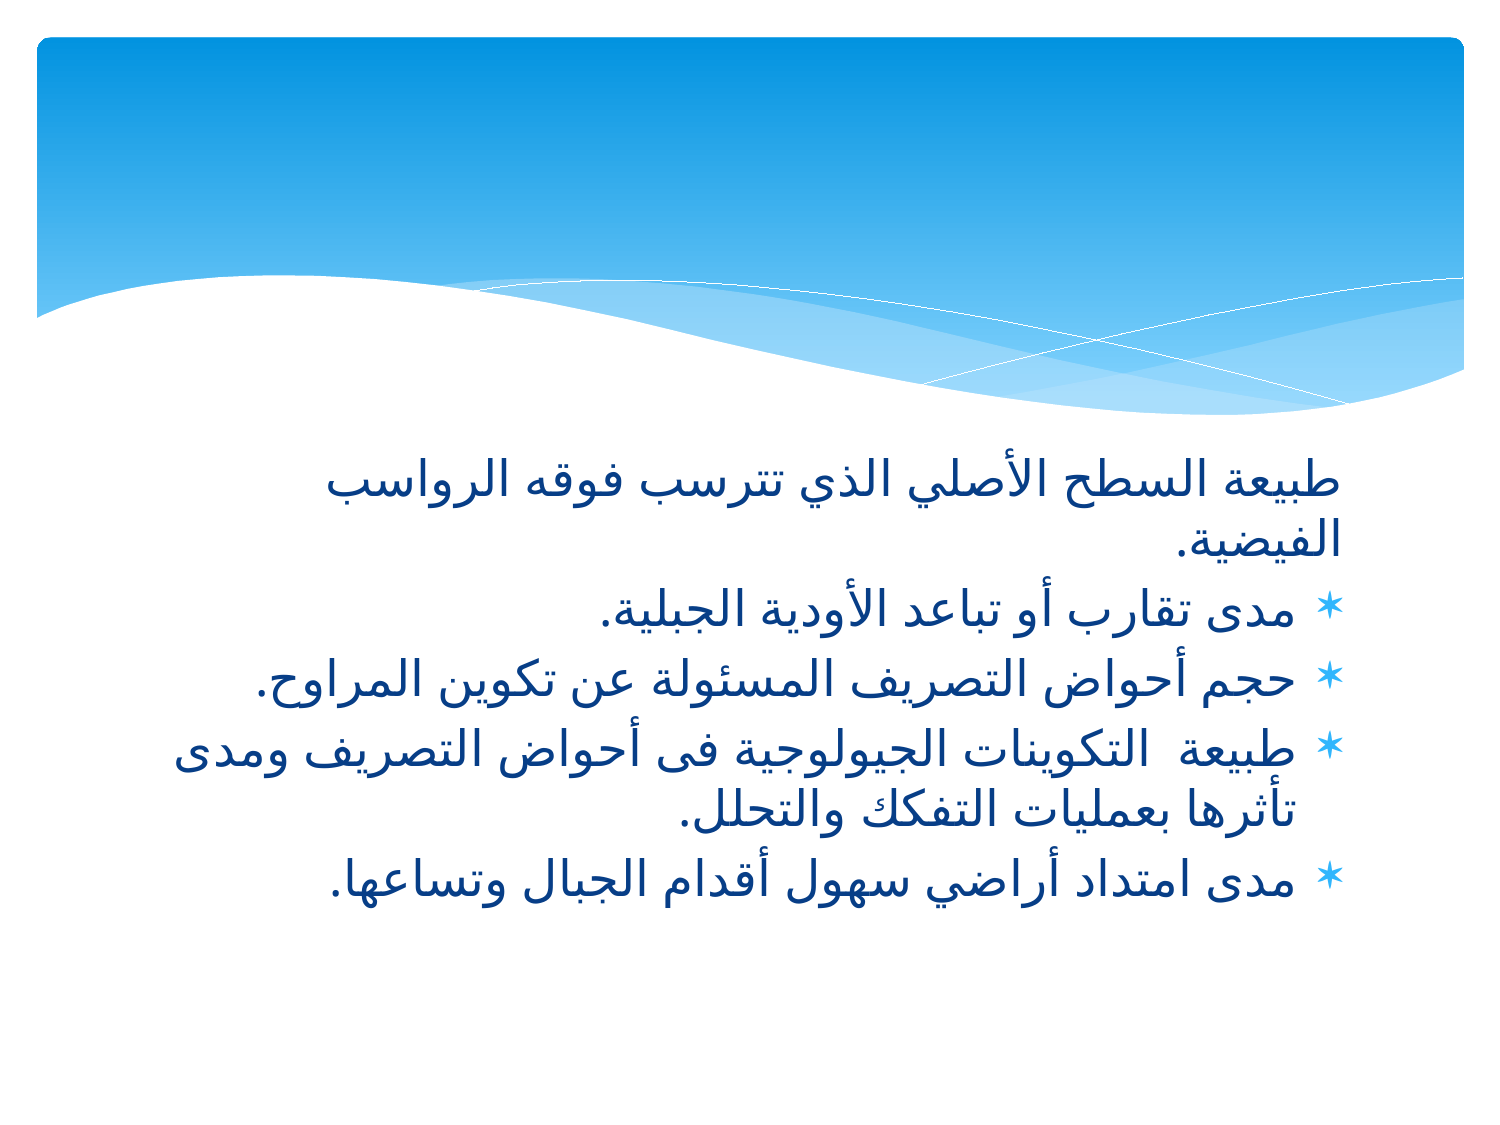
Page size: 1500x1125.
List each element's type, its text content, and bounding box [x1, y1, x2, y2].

list طبيعة السطح الأصلي الذي تترسب فوقه الرواسب الفيضية. مدى تقارب أو تباعد الأودية الجبلية. حجم أحواض التصريف المسئولة عن تكوين المراوح. طبيعة التكوينات الجيولوجية فى أحواض التصريف ومدى تأثرها بعمليات التفكك والتحلل. مدى امتداد أراضي سهول أقدام الجبال وتساعها. [143, 438, 1359, 1005]
